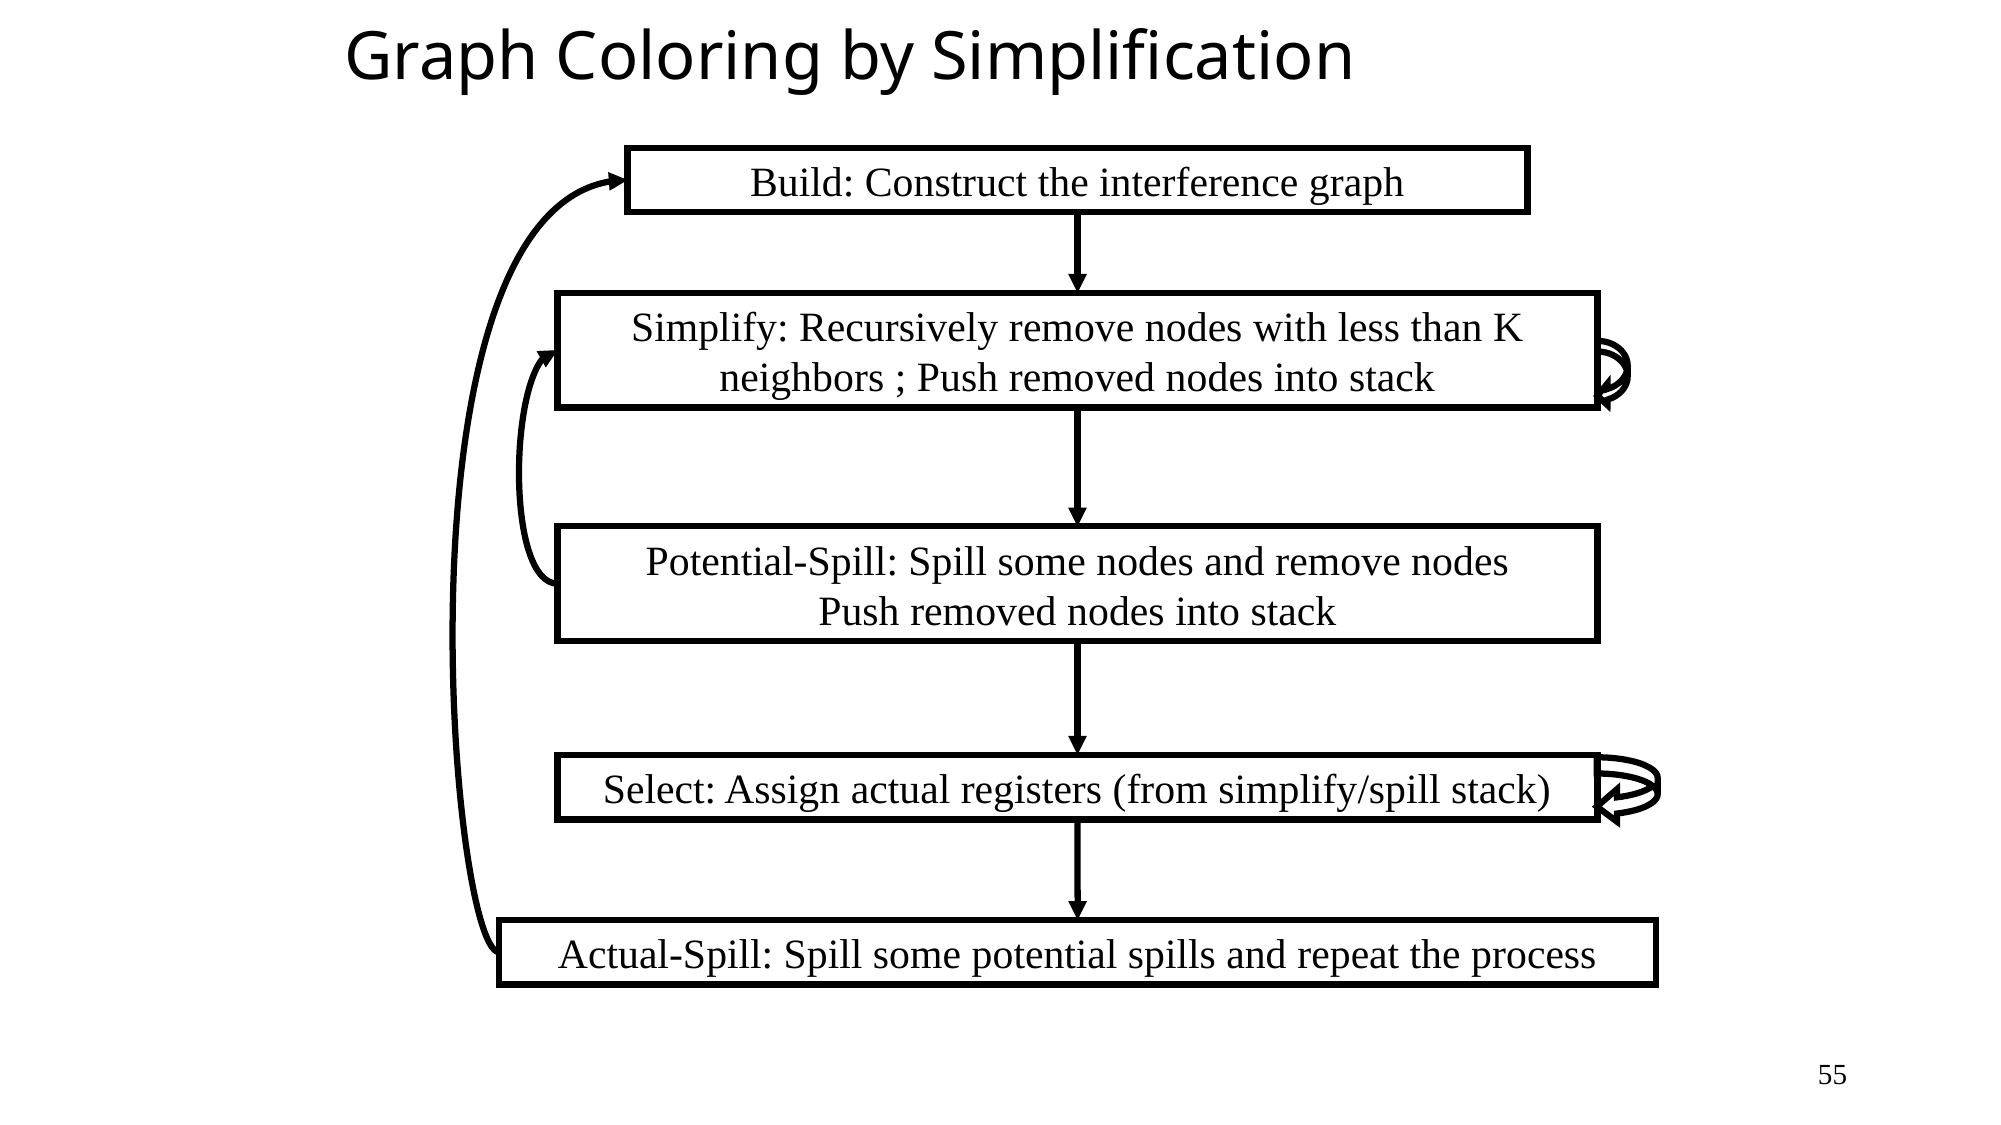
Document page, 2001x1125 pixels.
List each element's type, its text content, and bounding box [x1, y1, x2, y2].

text_box [1597, 340, 1628, 406]
text_box [1596, 757, 1658, 822]
text_box Build: Construct the interference graph [627, 147, 1528, 213]
slide_number 55 [1412, 1042, 1863, 1103]
text_box Actual-Spill: Spill some potential spills and repeat the process [499, 919, 1657, 985]
text_box Potential-Spill: Spill some nodes and remove nodes Push removed nodes into stack [625, 526, 1598, 641]
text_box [496, 183, 625, 956]
text_box Simplify: Recursively remove nodes with less than K neighbors ; Push removed nodes into stack [625, 292, 1598, 408]
text_box Select: Assign actual registers (from simplify/spill stack) [625, 754, 1598, 820]
title Graph Coloring by Simplification [329, 0, 1605, 117]
